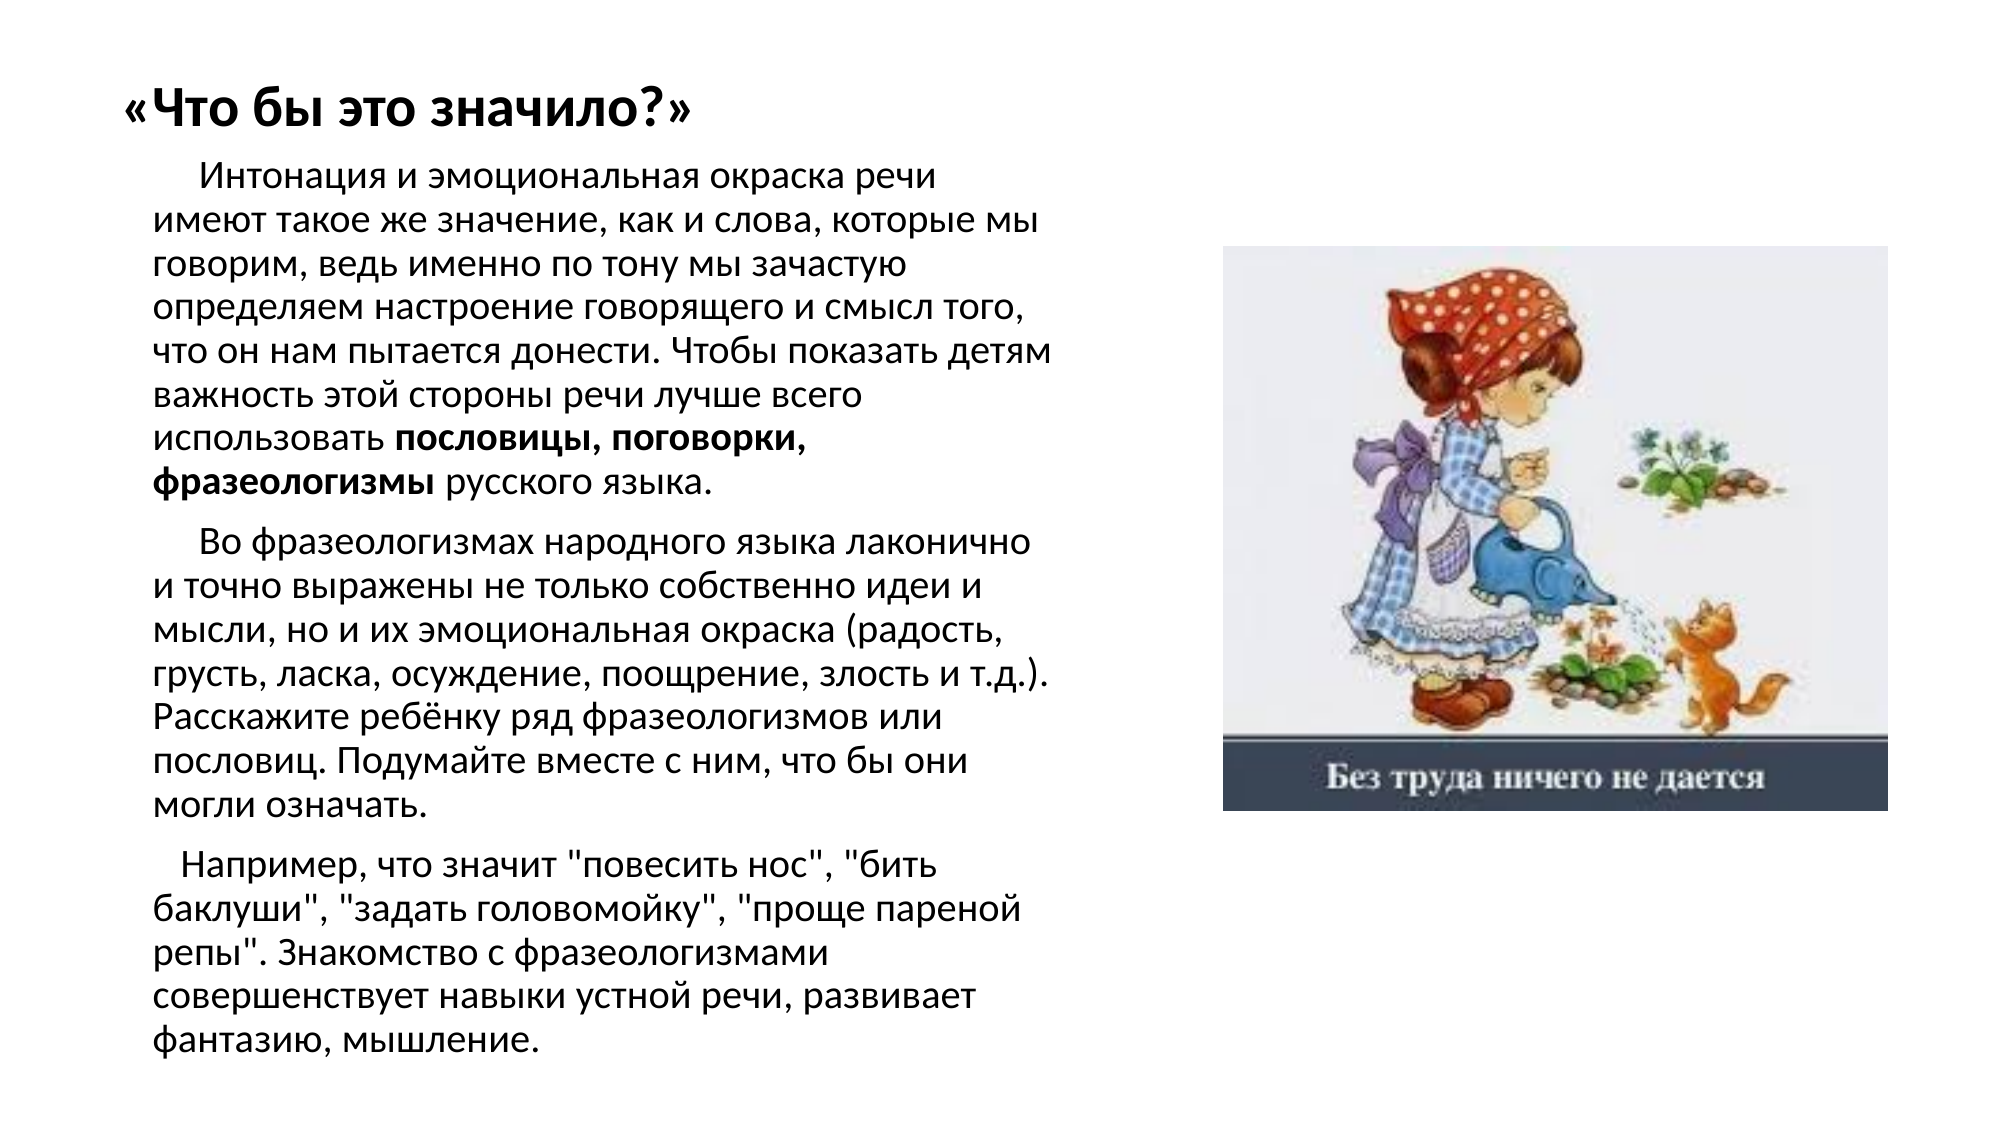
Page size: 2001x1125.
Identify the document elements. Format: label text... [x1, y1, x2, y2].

title «Что бы это значило?» [106, 44, 847, 147]
list Интонация и эмоциональная окраска речи имеют такое же значение, как и слова, которые мы говорим, ведь именно по тону мы зачастую определяем настроение говорящего и смысл того, что он нам пытается донести. Чтобы показать детям важность этой стороны речи лучше всего использовать пословицы, поговорки, фразеологизмы русского языка. Во фразеологизмах народного языка лаконично и точно выражены не только собственно идеи и мысли, но и их эмоциональная окраска (радость, грусть, ласка, осуждение, поощрение, злость и т.д.). Расскажите ребёнку ряд фразеологизмов или пословиц. Подумайте вместе с ним, что бы они могли означать. Например, что значит "повесить нос", "бить баклуши", "задать головомойку", "проще пареной репы". Знакомство с фразеологизмами совершенствует навыки устной речи, развивает фантазию, мышление. [137, 146, 1073, 1082]
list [1223, 246, 1888, 811]
